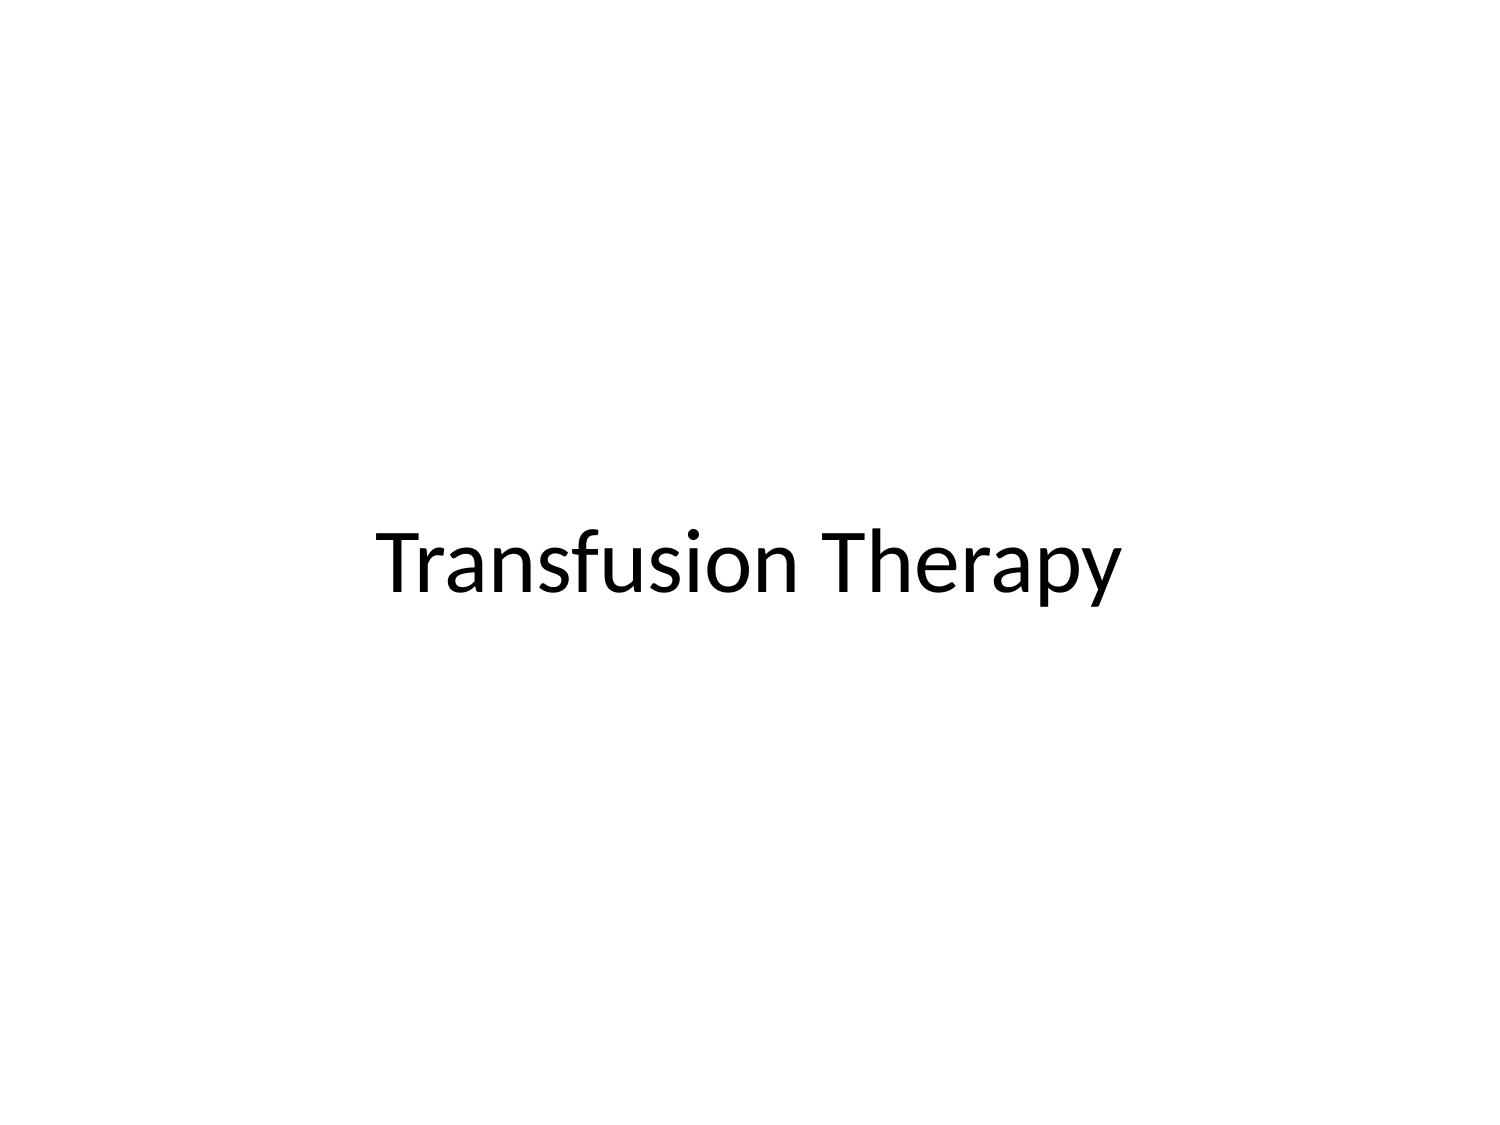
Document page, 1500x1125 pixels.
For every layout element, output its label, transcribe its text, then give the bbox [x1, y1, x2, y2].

title Transfusion Therapy [75, 462, 1425, 650]
